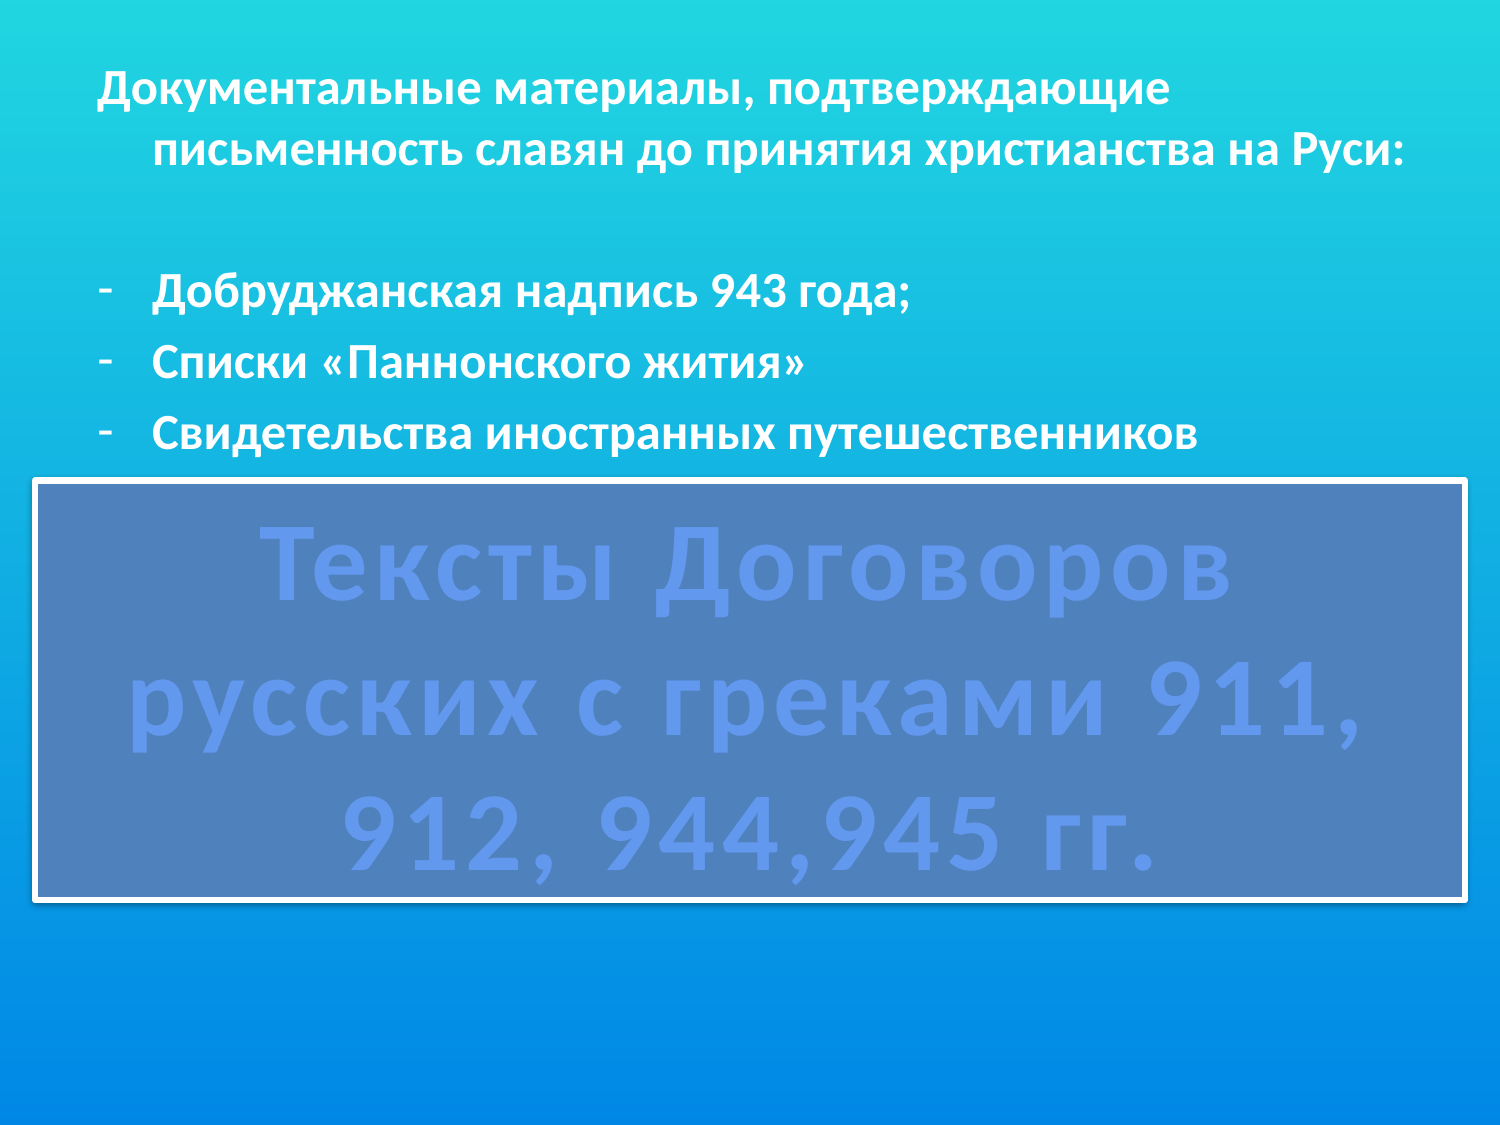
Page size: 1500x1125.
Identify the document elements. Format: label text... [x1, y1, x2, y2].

text_box Тексты Договоров русских с греками 911, 912, 944,945 гг. [32, 477, 1468, 903]
list Документальные материалы, подтверждающие письменность славян до принятия христианства на Руси: Добруджанская надпись 943 года; Списки «Паннонского жития» Свидетельства иностранных путешественников [82, 46, 1432, 469]
